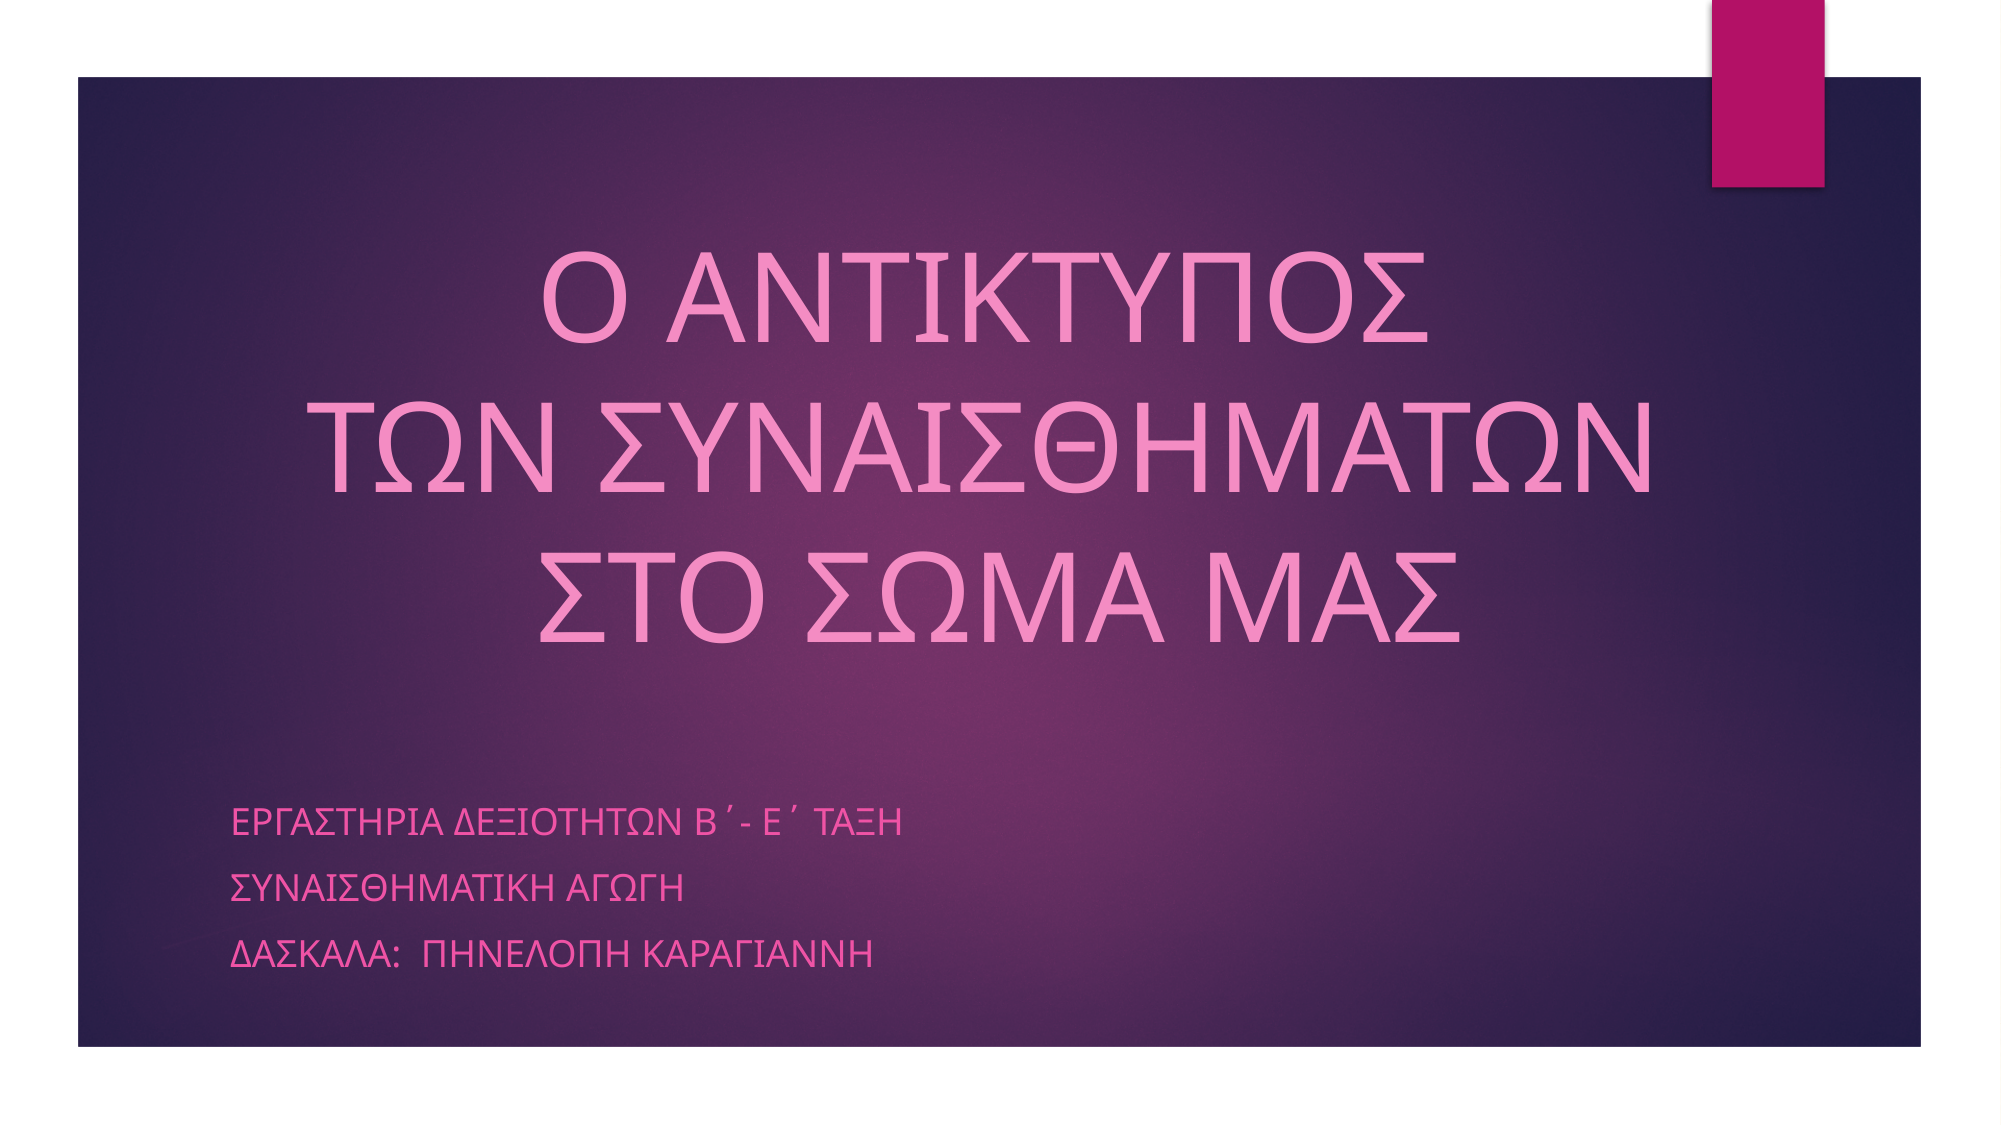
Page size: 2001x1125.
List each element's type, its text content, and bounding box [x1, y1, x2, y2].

title Ο ΑΝΤΙΚΤΥΠΟΣ ΤΩΝ ΣΥΝΑΙΣΘΗΜΑΤΩΝ ΣΤΟ ΣΩΜΑ ΜΑΣ [249, 125, 1750, 675]
subtitle ΕΡΓΑΣΤΗΡΙΑ ΔΕΞΙΟΤΗΤΩΝ Β΄- Ε΄ ΤΑΞΗ ΣΥΝΑΙΣΘΗΜΑΤΙΚΗ ΑΓΩΓΗ ΔασκΑλα: ΠΗΝΕΛΟΠΗ ΚΑΡΑΓΙΑΝΝΗ [215, 790, 1716, 1063]
